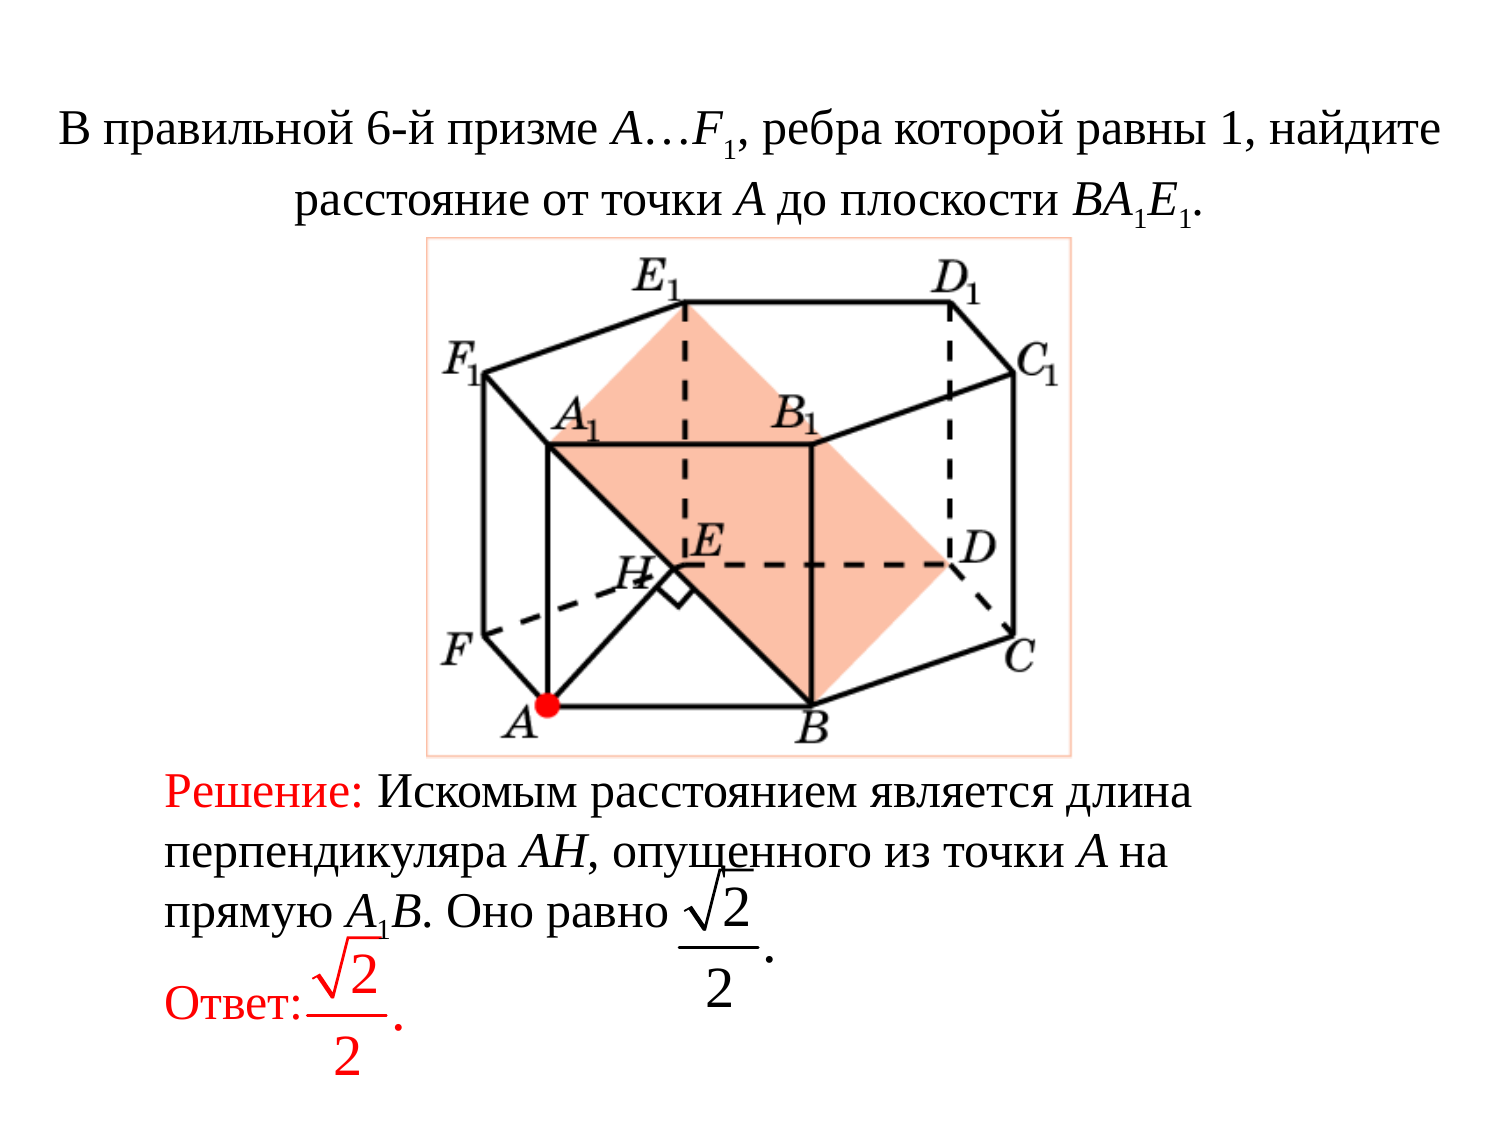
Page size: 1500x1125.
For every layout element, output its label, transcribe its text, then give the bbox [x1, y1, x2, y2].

text_box В правильной 6-й призме A…F1, ребра которой равны 1, найдите расстояние от точки A до плоскости BA1E1. [37, 87, 1463, 242]
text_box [149, 237, 1363, 1081]
